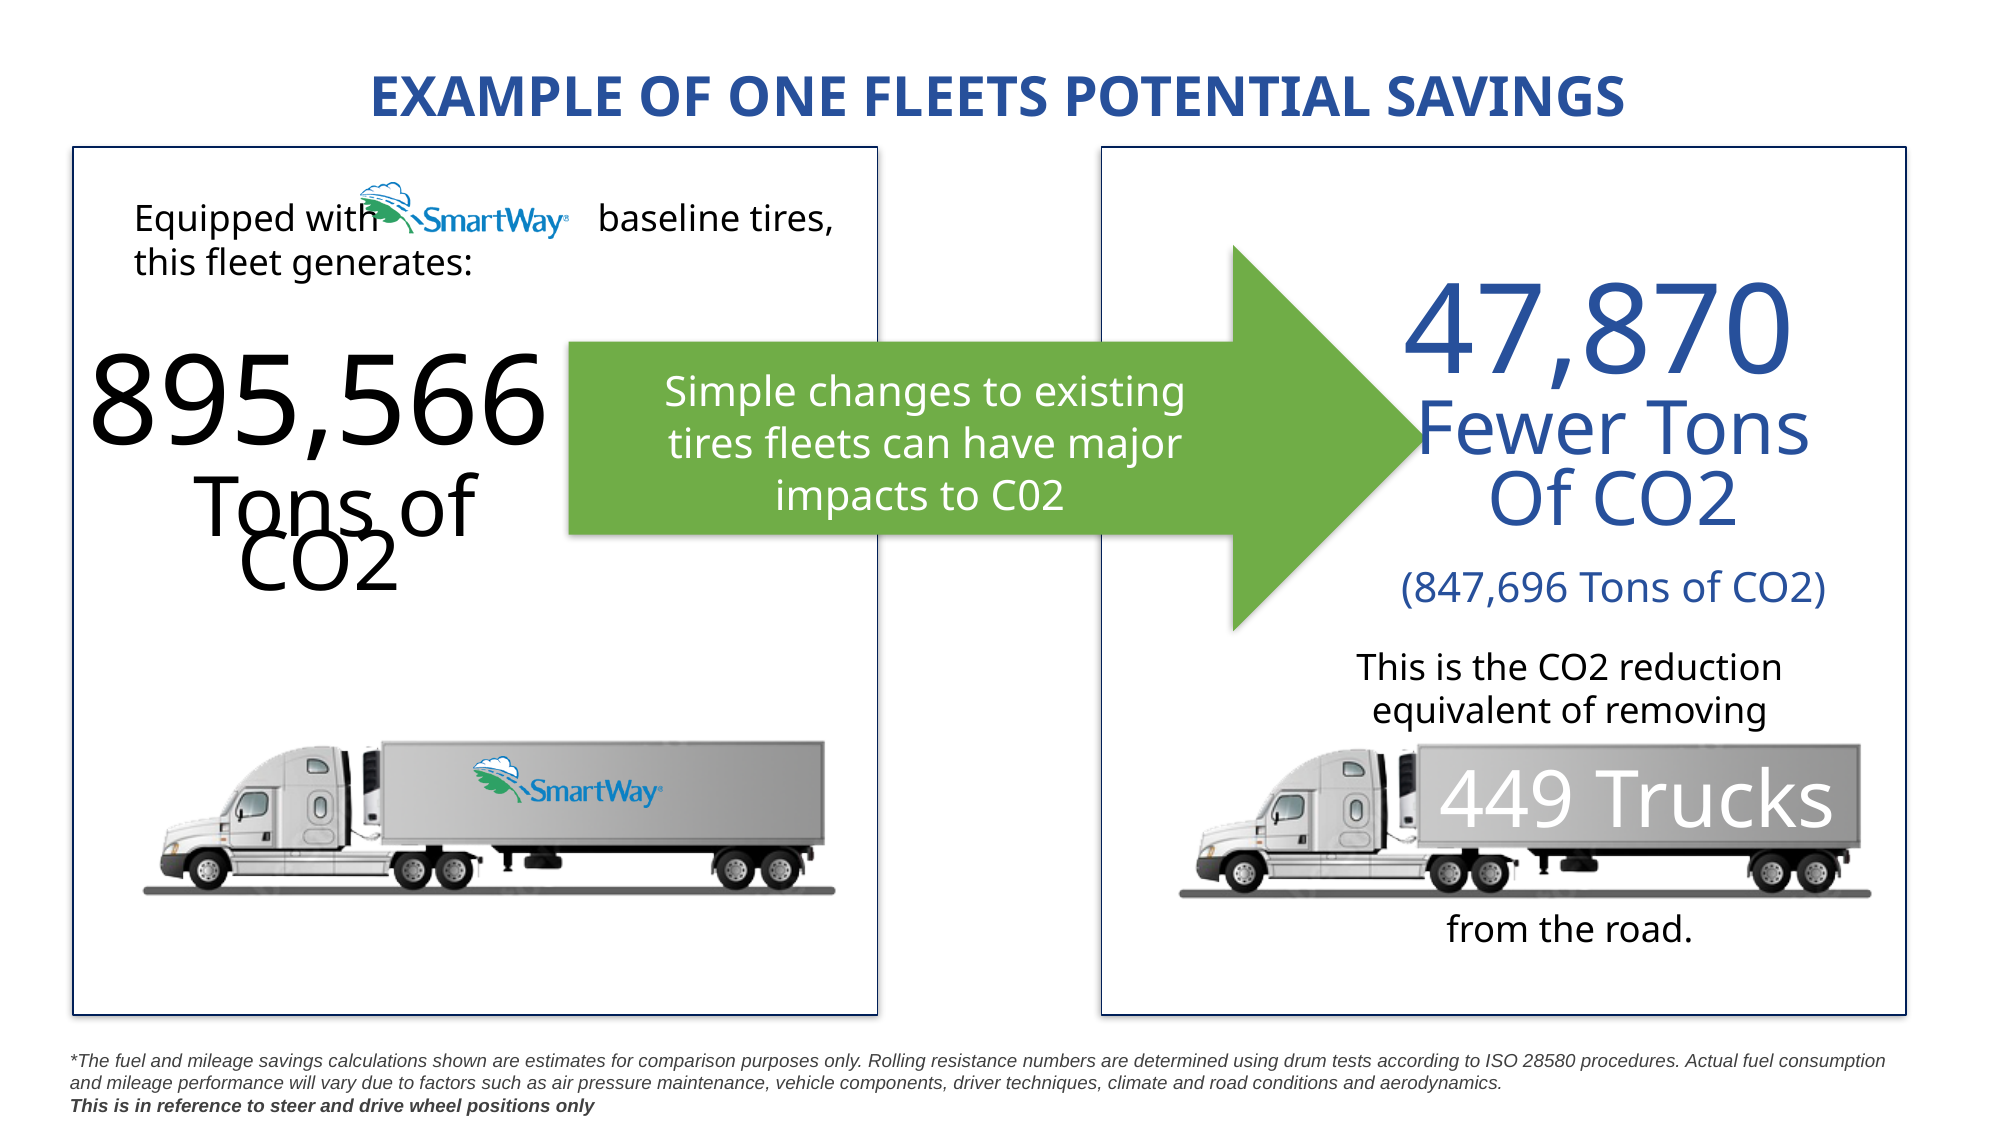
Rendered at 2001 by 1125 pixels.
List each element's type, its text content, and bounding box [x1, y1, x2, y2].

picture [359, 182, 569, 239]
text_box 47,870 Fewer Tons Of CO2 (847,696 Tons of CO2) [1386, 320, 1842, 720]
picture [1154, 722, 1901, 910]
picture [118, 719, 865, 907]
text_box [72, 543, 878, 1016]
text_box This is the CO2 reduction equivalent of removing from the road. [1314, 918, 1827, 957]
text_box [567, 244, 1386, 632]
text_box Simple changes to existing tires fleets can have major impacts to C02 [622, 355, 1229, 527]
text_box This is the CO2 reduction equivalent of removing from the road. [1314, 636, 1827, 720]
text_box 895,566 Tons of CO2 [70, 416, 568, 615]
text_box *The fuel and mileage savings calculations shown are estimates for comparison purposes only. Rolling resistance numbers are determined using drum tests according to ISO 28580 procedures. Actual fuel consumption and mileage performance will vary due to factors such as air pressure maintenance, vehicle components, driver techniques, climate and road conditions and aerodynamics. This is in reference to steer and drive wheel positions only [55, 1041, 1933, 1124]
title Example of one fleets potential savings [121, 41, 1890, 148]
text_box [72, 146, 878, 416]
text_box [1101, 146, 1907, 1016]
text_box Equipped with baseline tires, this fleet generates: [118, 187, 866, 290]
